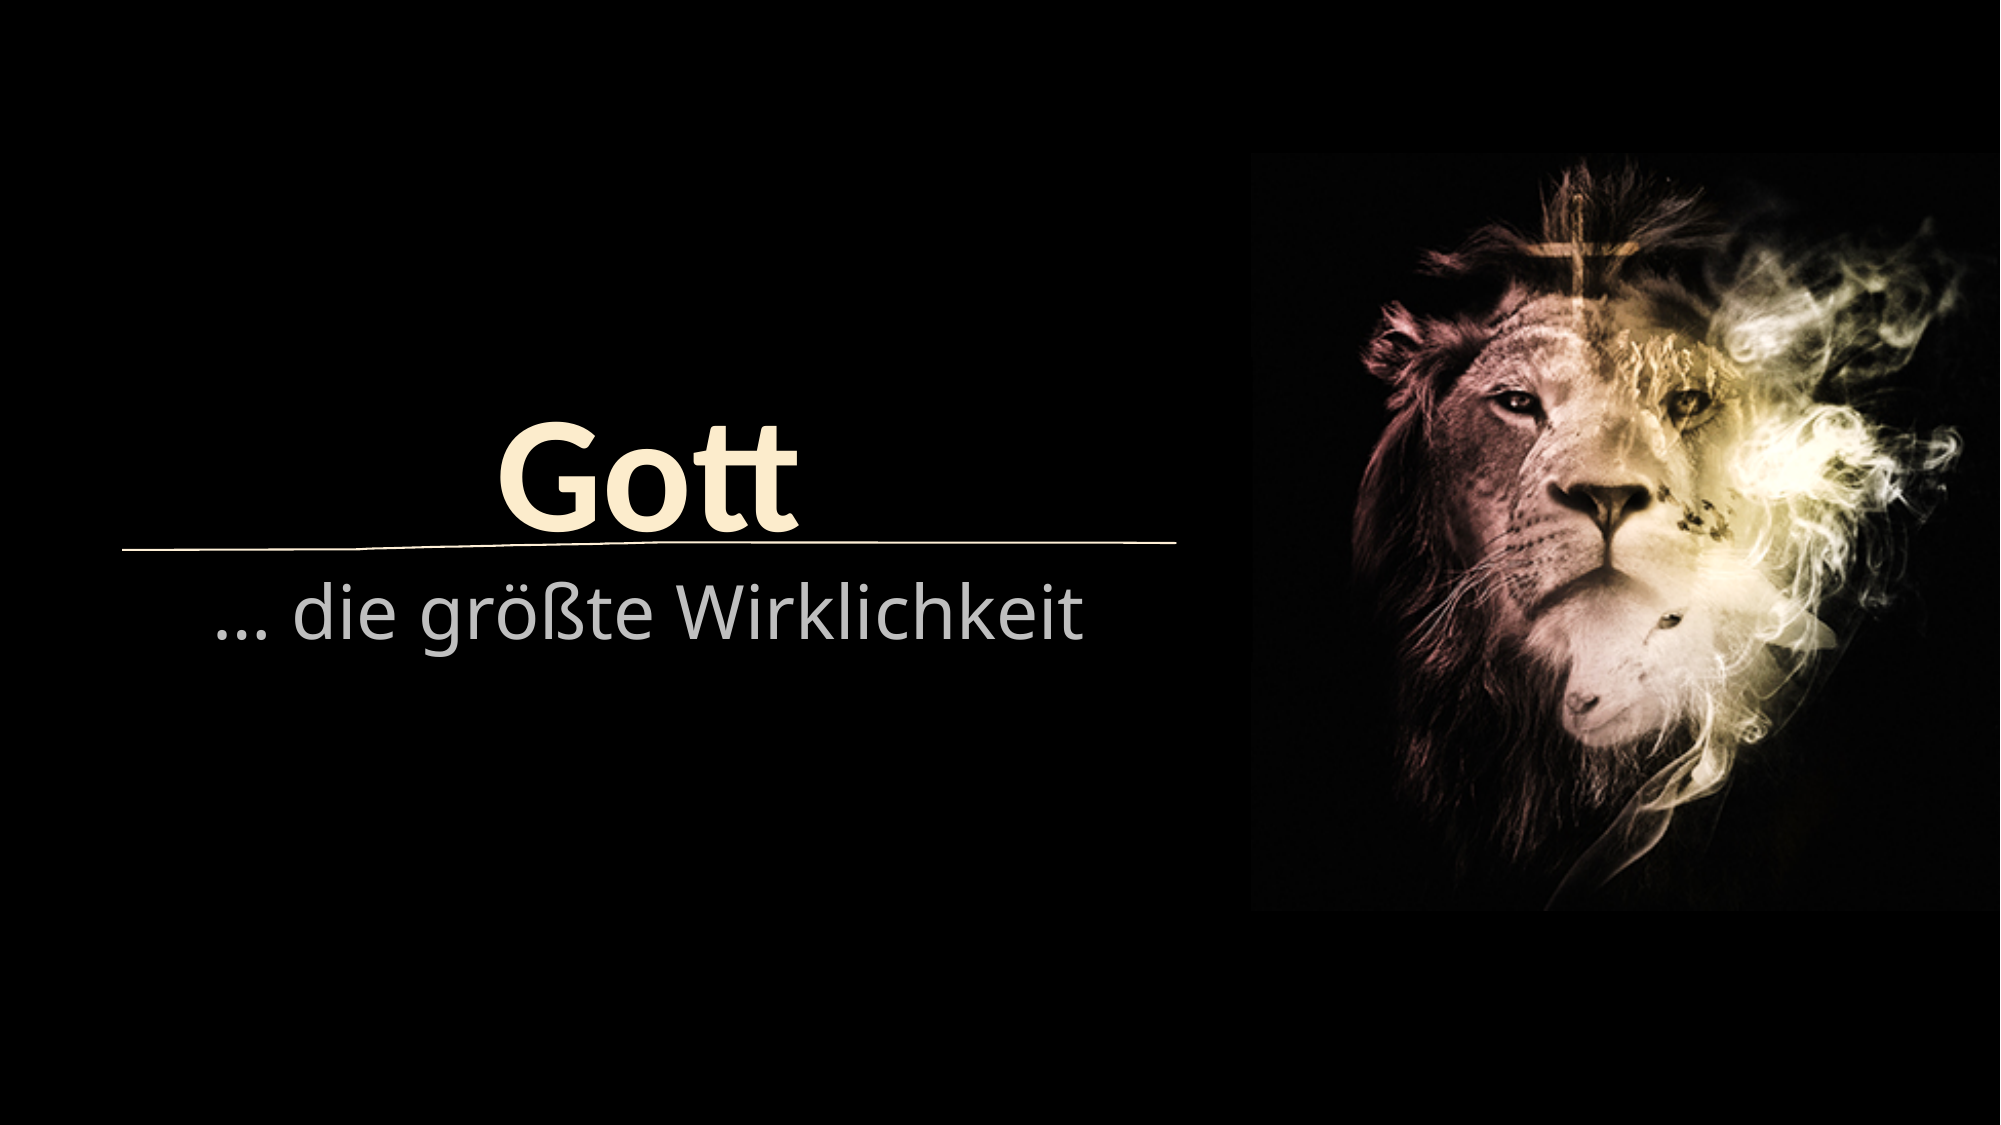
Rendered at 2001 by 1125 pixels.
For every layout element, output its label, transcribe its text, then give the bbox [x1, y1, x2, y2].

text_box [122, 541, 1177, 551]
text_box Gott … die größte Wirklichkeit [45, 357, 1251, 662]
picture [1251, 153, 2000, 911]
